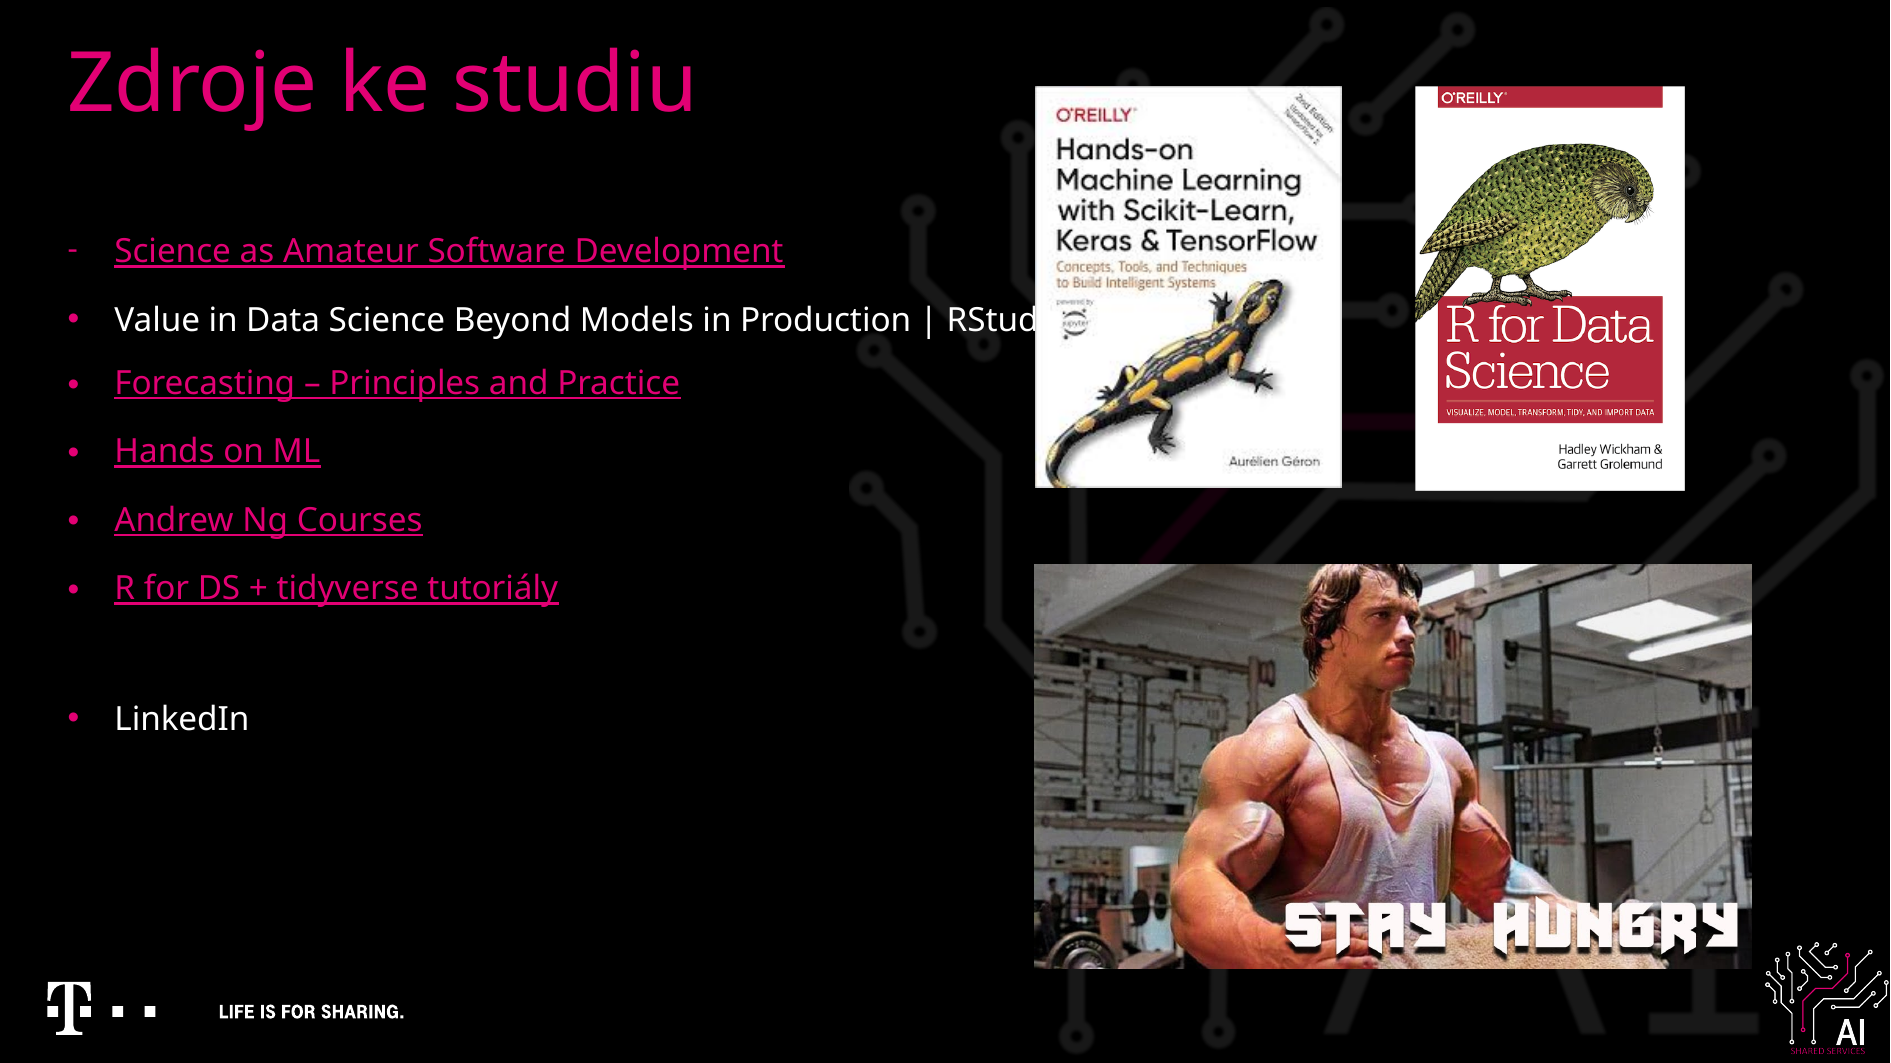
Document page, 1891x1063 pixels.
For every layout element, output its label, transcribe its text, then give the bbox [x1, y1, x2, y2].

title Zdroje ke studiu [67, 39, 1823, 123]
picture [1414, 86, 1685, 491]
picture [1765, 942, 1890, 1063]
picture [1034, 563, 1753, 969]
list Science as Amateur Software Development Value in Data Science Beyond Models in Production | RStudio (2020) Forecasting – Principles and Practice Hands on ML Andrew Ng Courses R for DS + tidyverse tutoriály LinkedIn [67, 227, 1823, 912]
picture [1034, 85, 1342, 488]
